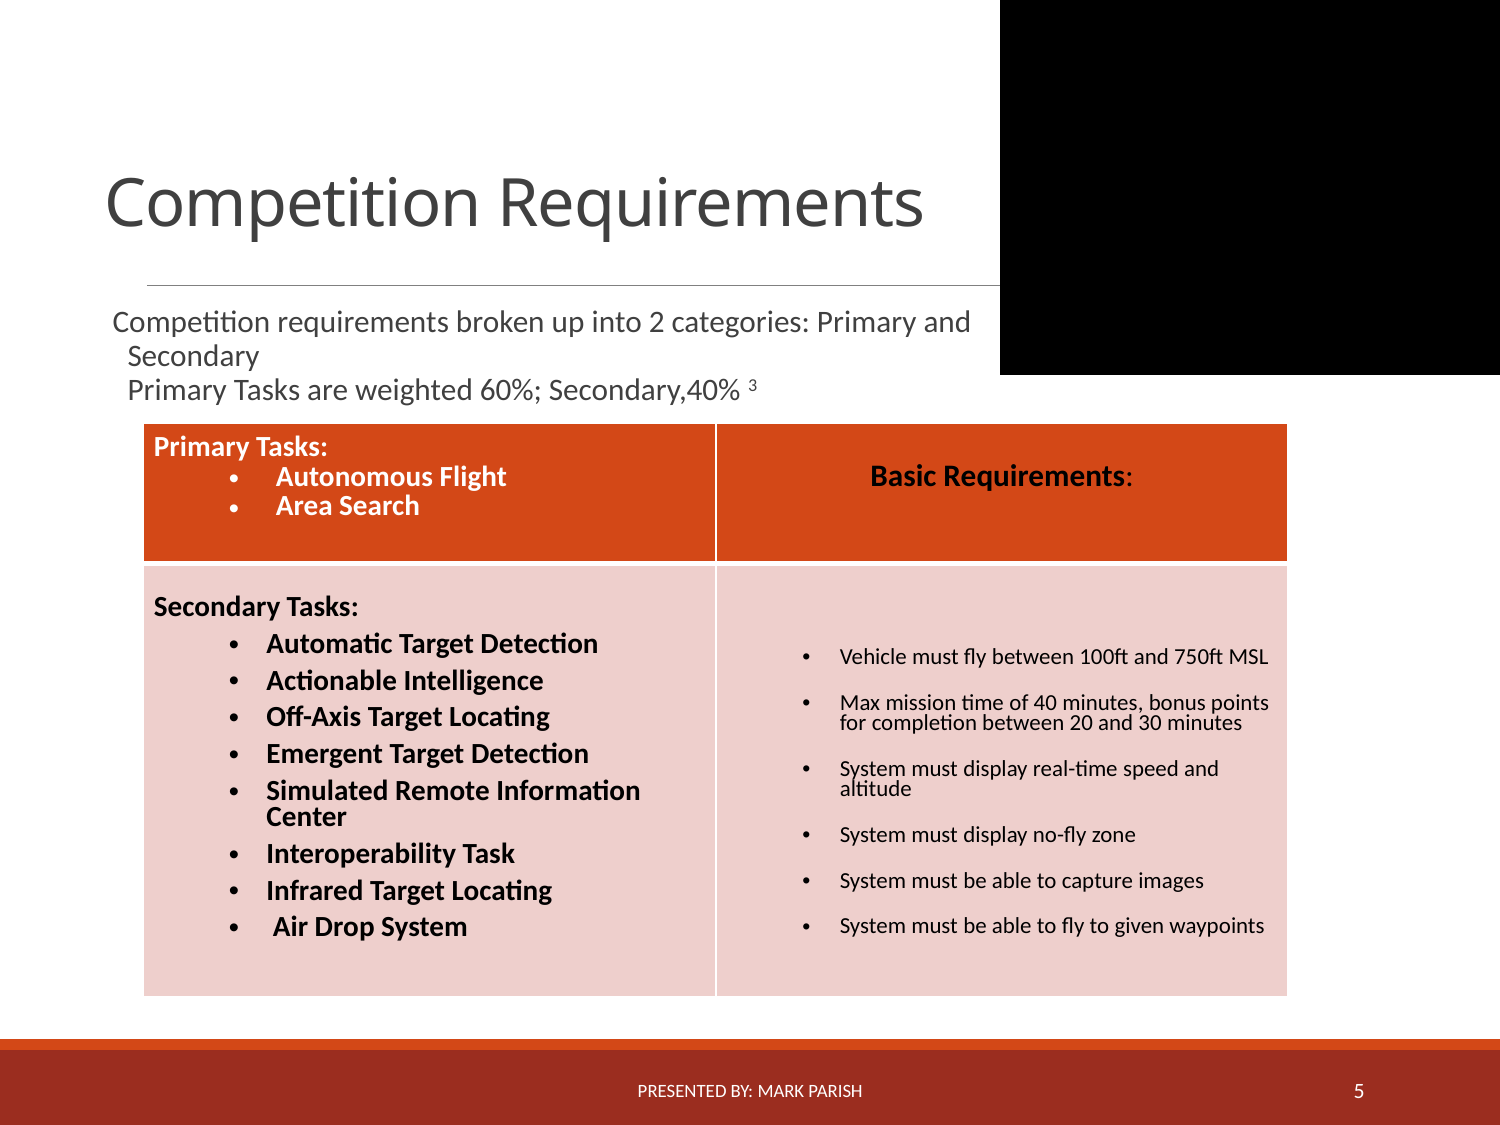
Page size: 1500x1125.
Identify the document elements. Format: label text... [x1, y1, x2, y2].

table_cell Vehicle must fly between 100ft and 750ft MSL Max mission time of 40 minutes, bonus points for completion between 20 and 30 minutes System must display real-time speed and altitude System must display no-fly zone System must be able to capture images System must be able to fly to given waypoints [717, 566, 1287, 996]
table_header Basic Requirements: [717, 424, 1287, 561]
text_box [999, 0, 1500, 376]
slide_number 5 [1218, 1059, 1380, 1120]
table_header Primary Tasks: Autonomous Flight Area Search [144, 424, 715, 561]
footer Presented By: MARK PARISH [453, 1059, 1047, 1120]
table_cell Secondary Tasks: Automatic Target Detection Actionable Intelligence Off-Axis Target Locating Emergent Target Detection Simulated Remote Information Center Interoperability Task Infrared Target Locating Air Drop System [144, 566, 715, 996]
title Competition Requirements [89, 151, 996, 248]
list Competition requirements broken up into 2 categories: Primary and Secondary Primary Tasks are weighted 60%; Secondary,40% 3 [112, 298, 987, 584]
